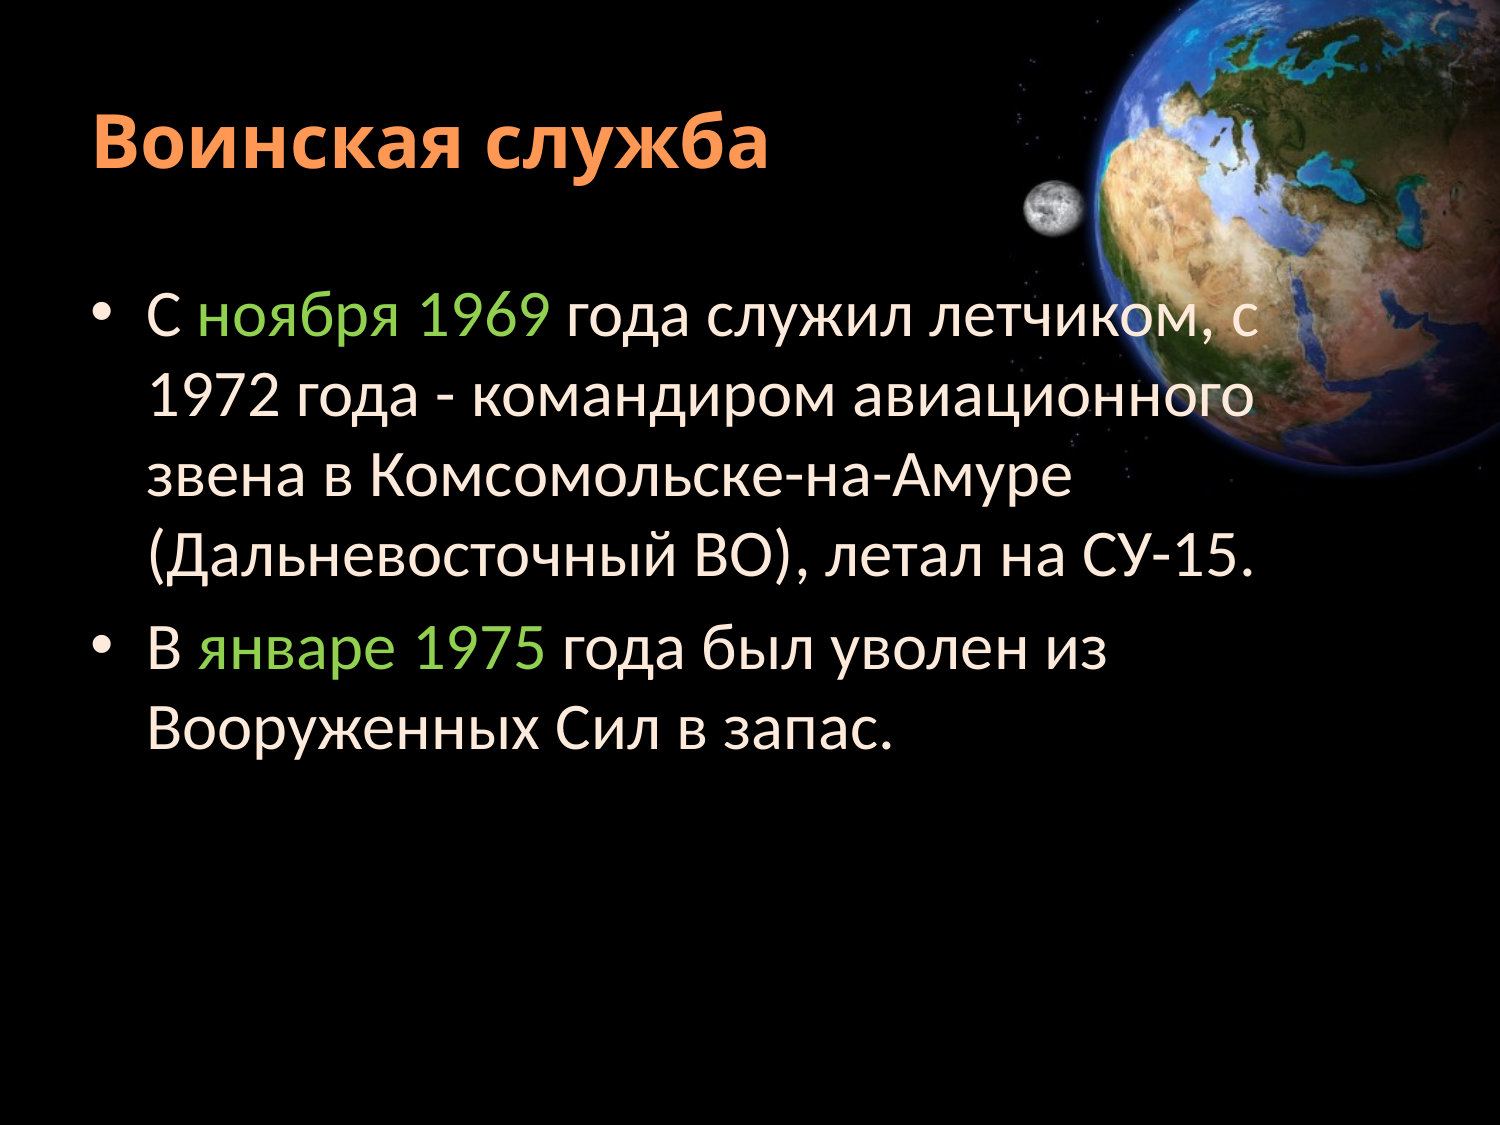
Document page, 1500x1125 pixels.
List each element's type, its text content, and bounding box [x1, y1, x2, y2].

picture [1009, 0, 1500, 492]
title Воинская служба [75, 45, 1425, 233]
list С ноября 1969 года служил летчиком, с 1972 года - командиром авиационного звена в Комсомольске-на-Амуре (Дальневосточный ВО), летал на СУ-15. В январе 1975 года был уволен из Вооруженных Сил в запас. [75, 262, 1425, 1005]
